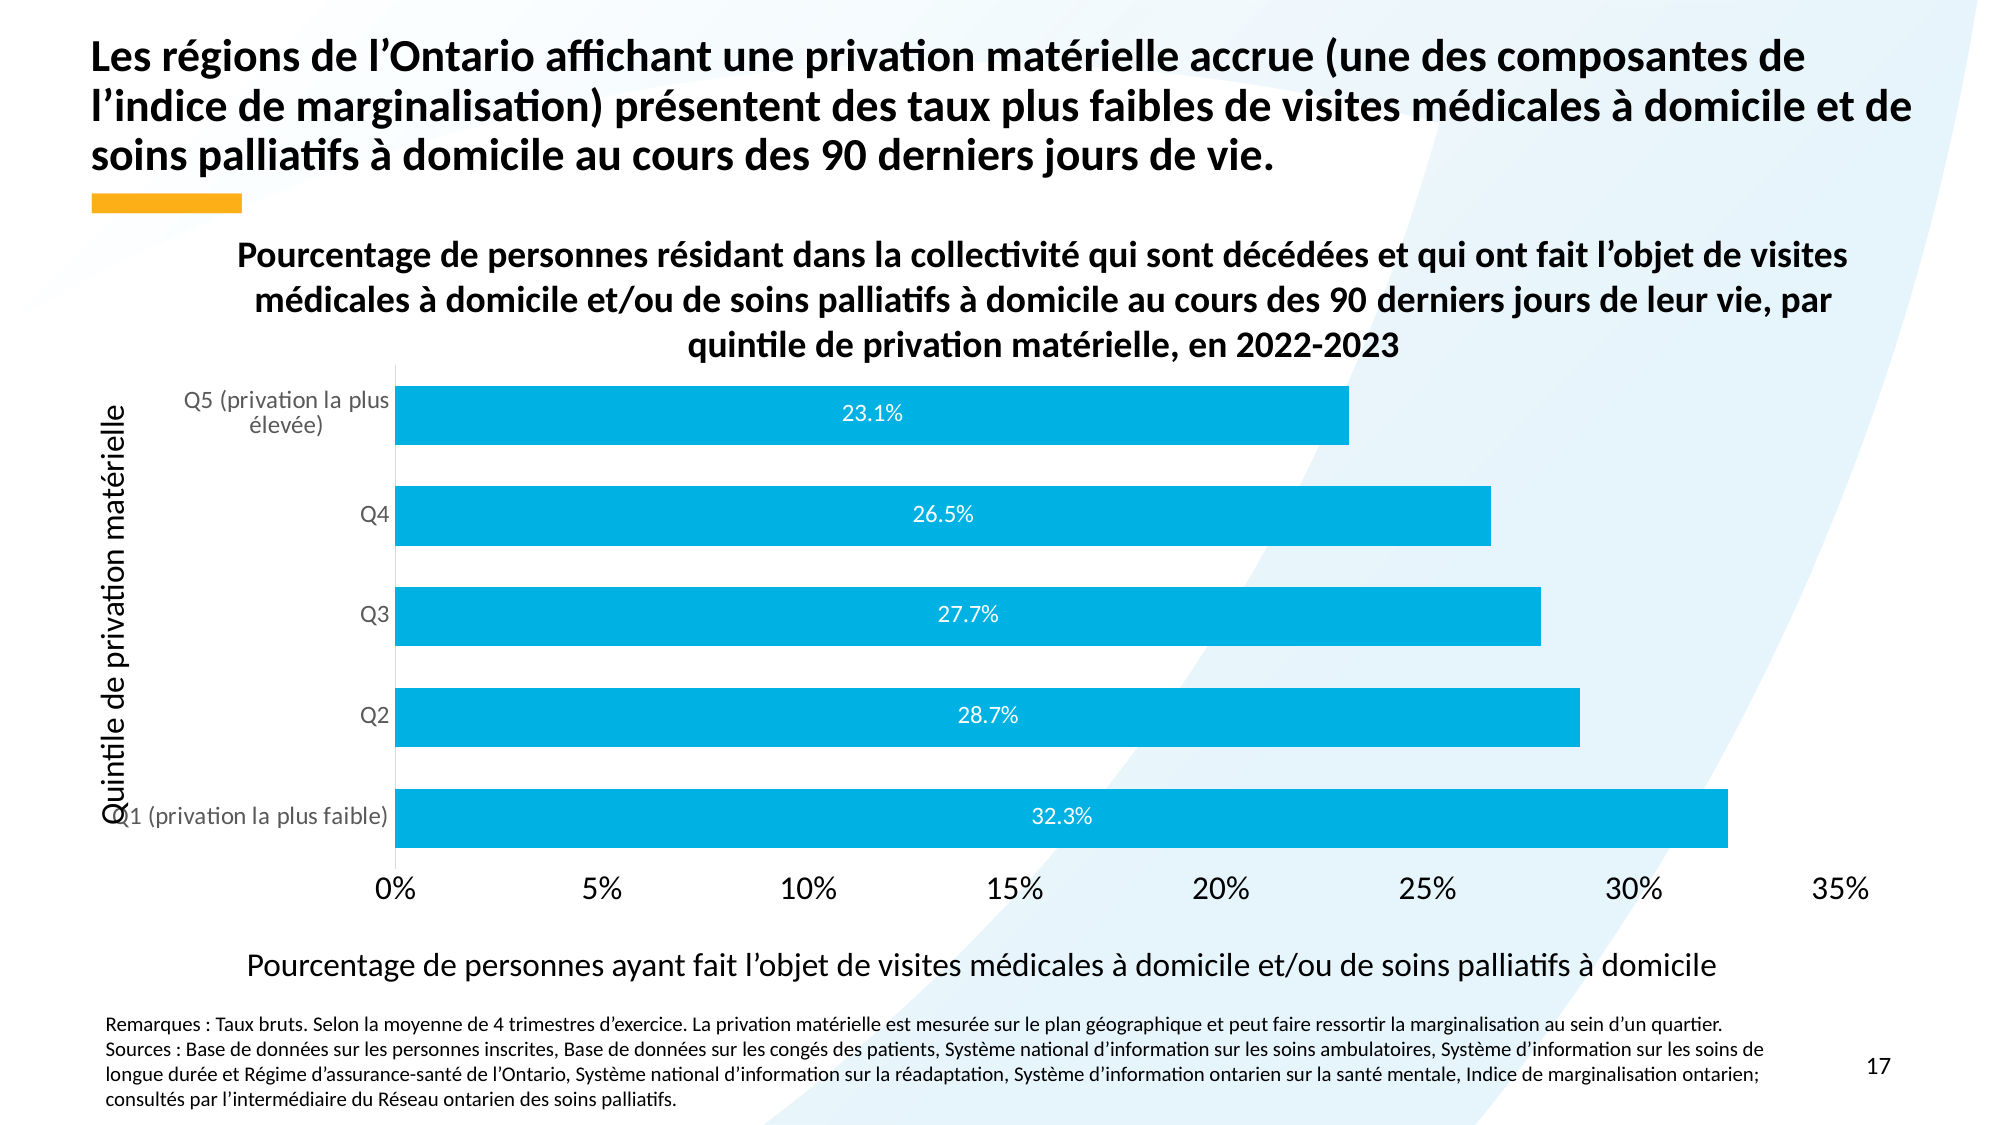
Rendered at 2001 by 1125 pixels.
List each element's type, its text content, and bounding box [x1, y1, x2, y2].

text_box 17 [1231, 1042, 1907, 1103]
picture [0, 0, 2001, 1125]
text_box Pourcentage de personnes résidant dans la collectivité qui sont décédées et qui ont fait l’objet de visites médicales à domicile et/ou de soins palliatifs à domicile au cours des 90 derniers jours de leur vie, par quintile de privation matérielle, en 2022-2023 [199, 222, 1888, 297]
text_box Remarques : Taux bruts. Selon la moyenne de 4 trimestres d’exercice. La privation matérielle est mesurée sur le plan géographique et peut faire ressortir la marginalisation au sein d’un quartier. Sources : Base de données sur les personnes inscrites, Base de données sur les congés des patients, Système national d’information sur les soins ambulatoires, Système d’information sur les soins de longue durée et Régime d’assurance-santé de l’Ontario, Système national d’information sur la réadaptation, Système d’information ontarien sur la santé mentale, Indice de marginalisation ontarien; consultés par l’intermédiaire du Réseau ontarien des soins palliatifs. [90, 1003, 1801, 1118]
text_box Pourcentage de personnes ayant fait l’objet de visites médicales à domicile et/ou de soins palliatifs à domicile [246, 942, 1754, 992]
text_box Quintile de privation matérielle [90, 385, 111, 826]
chart [111, 297, 1931, 941]
title Les régions de l’Ontario affichant une privation matérielle accrue (une des composantes de l’indice de marginalisation) présentent des taux plus faibles de visites médicales à domicile et de soins palliatifs à domicile au cours des 90 derniers jours de vie. [90, 52, 1931, 167]
